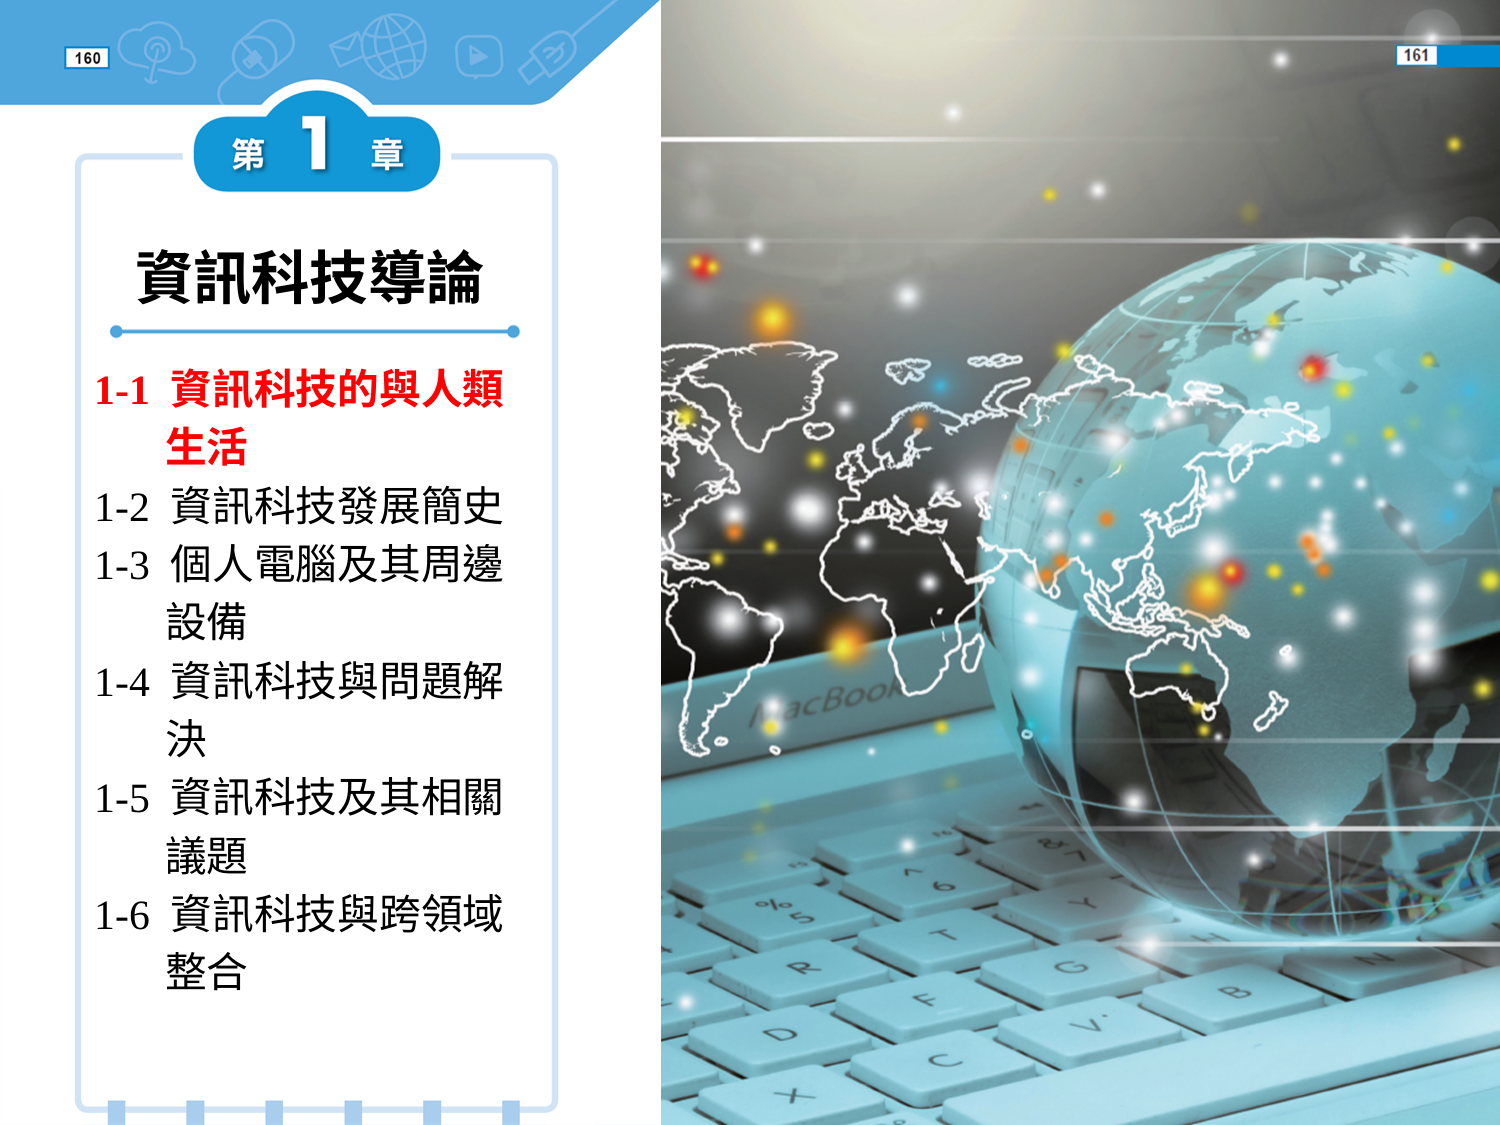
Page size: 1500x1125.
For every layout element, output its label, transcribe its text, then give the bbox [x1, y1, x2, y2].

text_box 1-1 資訊科技的與人類生活 1-2 資訊科技發展簡史 1-3 個人電腦及其周邊設備 1-4 資訊科技與問題解決 1-5 資訊科技及其相關議題 1-6 資訊科技與跨領域整合 [94, 354, 538, 945]
text_box 資訊科技導論 [88, 236, 532, 319]
picture [0, 0, 1500, 1125]
